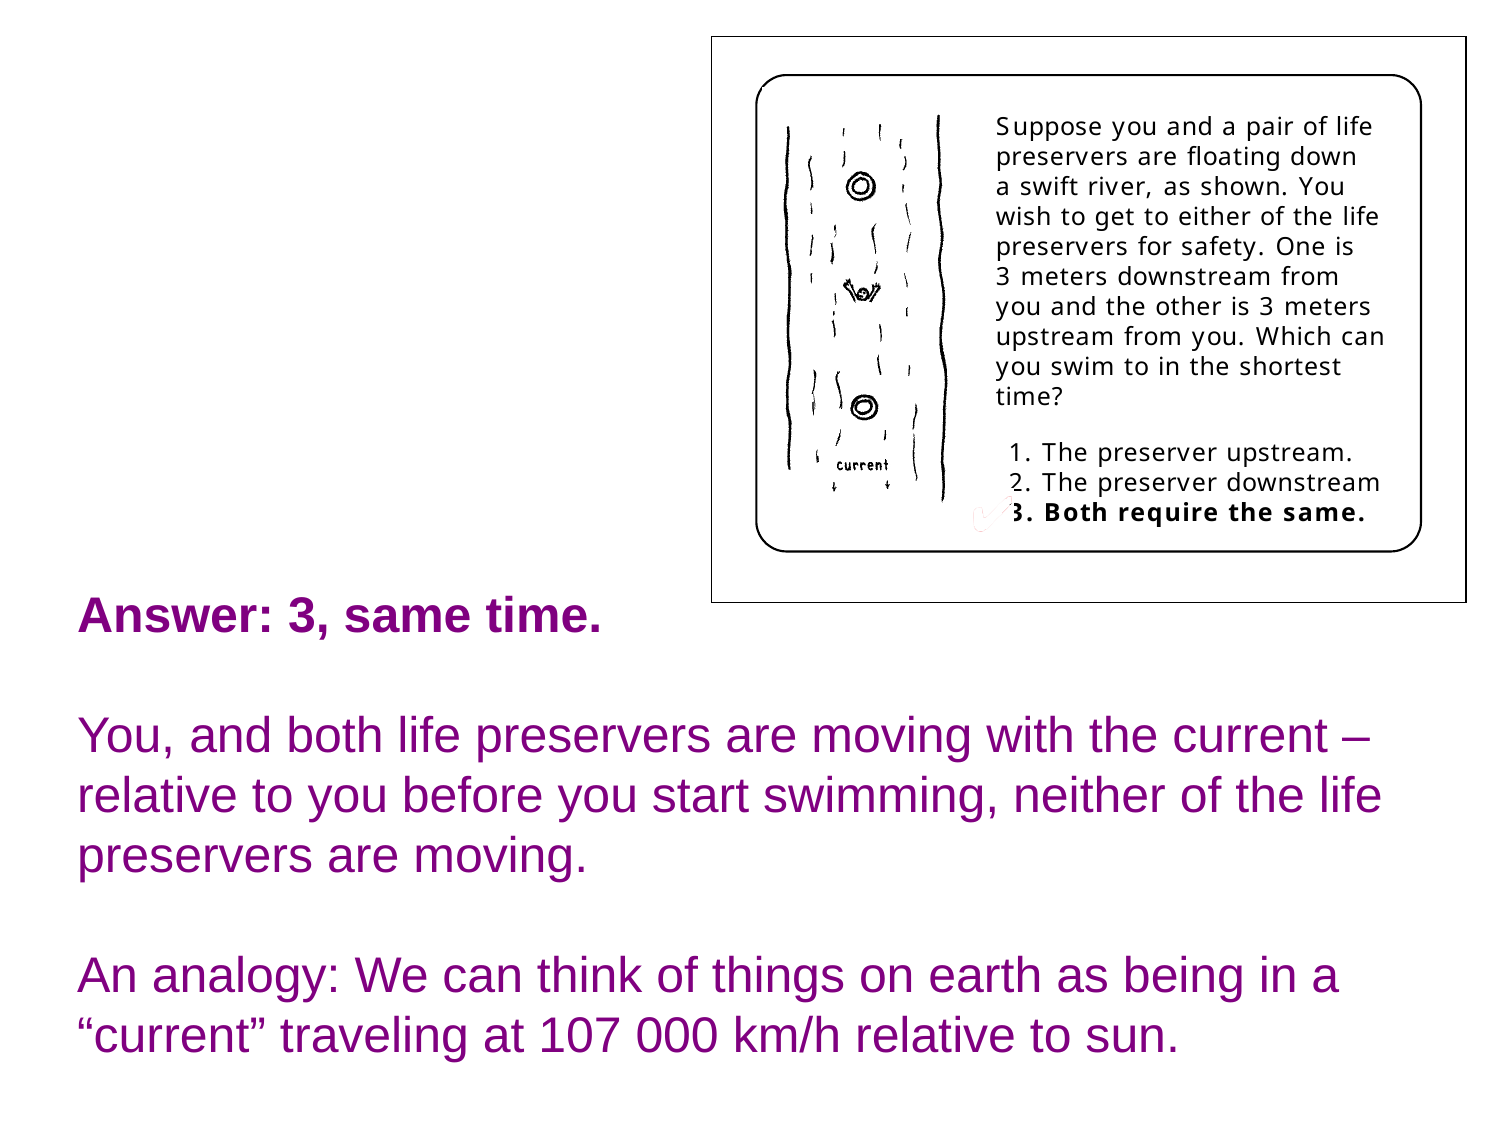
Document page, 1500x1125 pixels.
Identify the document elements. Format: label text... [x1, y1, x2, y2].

text_box Answer: 3, same time. You, and both life preservers are moving with the current – relative to you before you start swimming, neither of the life preservers are moving. An analogy: We can think of things on earth as being in a “current” traveling at 107 000 km/h relative to sun. [62, 574, 1400, 1070]
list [712, 37, 1466, 602]
